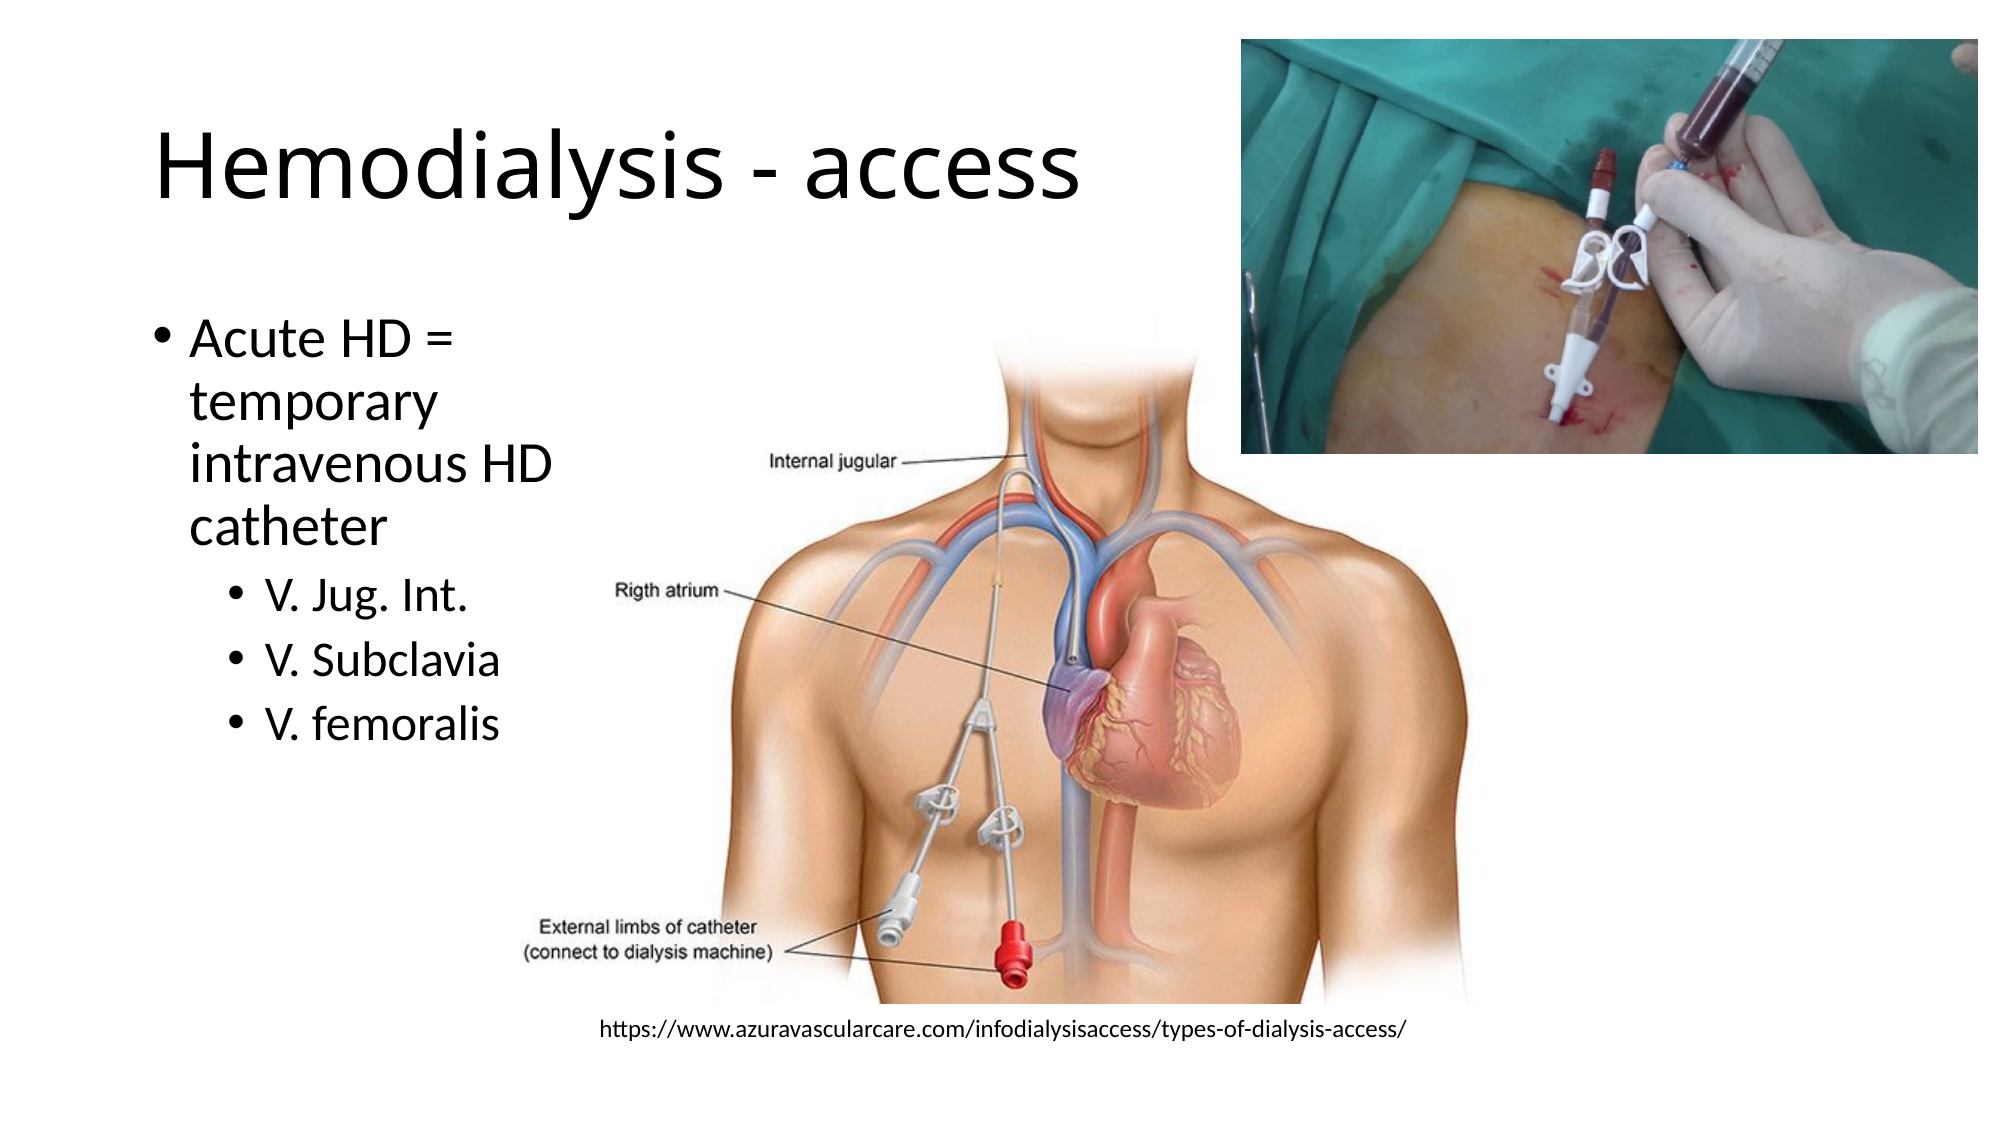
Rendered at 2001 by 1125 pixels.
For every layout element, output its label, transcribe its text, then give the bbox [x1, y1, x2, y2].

list Acute HD = temporary intravenous HD catheter V. Jug. Int. V. Subclavia V. femoralis [137, 299, 667, 1014]
title Hemodialysis - access [137, 59, 1241, 278]
picture [497, 39, 1978, 1004]
text_box https://www.azuravascularcare.com/infodialysisaccess/types-of-dialysis-access/ [584, 1005, 1585, 1050]
